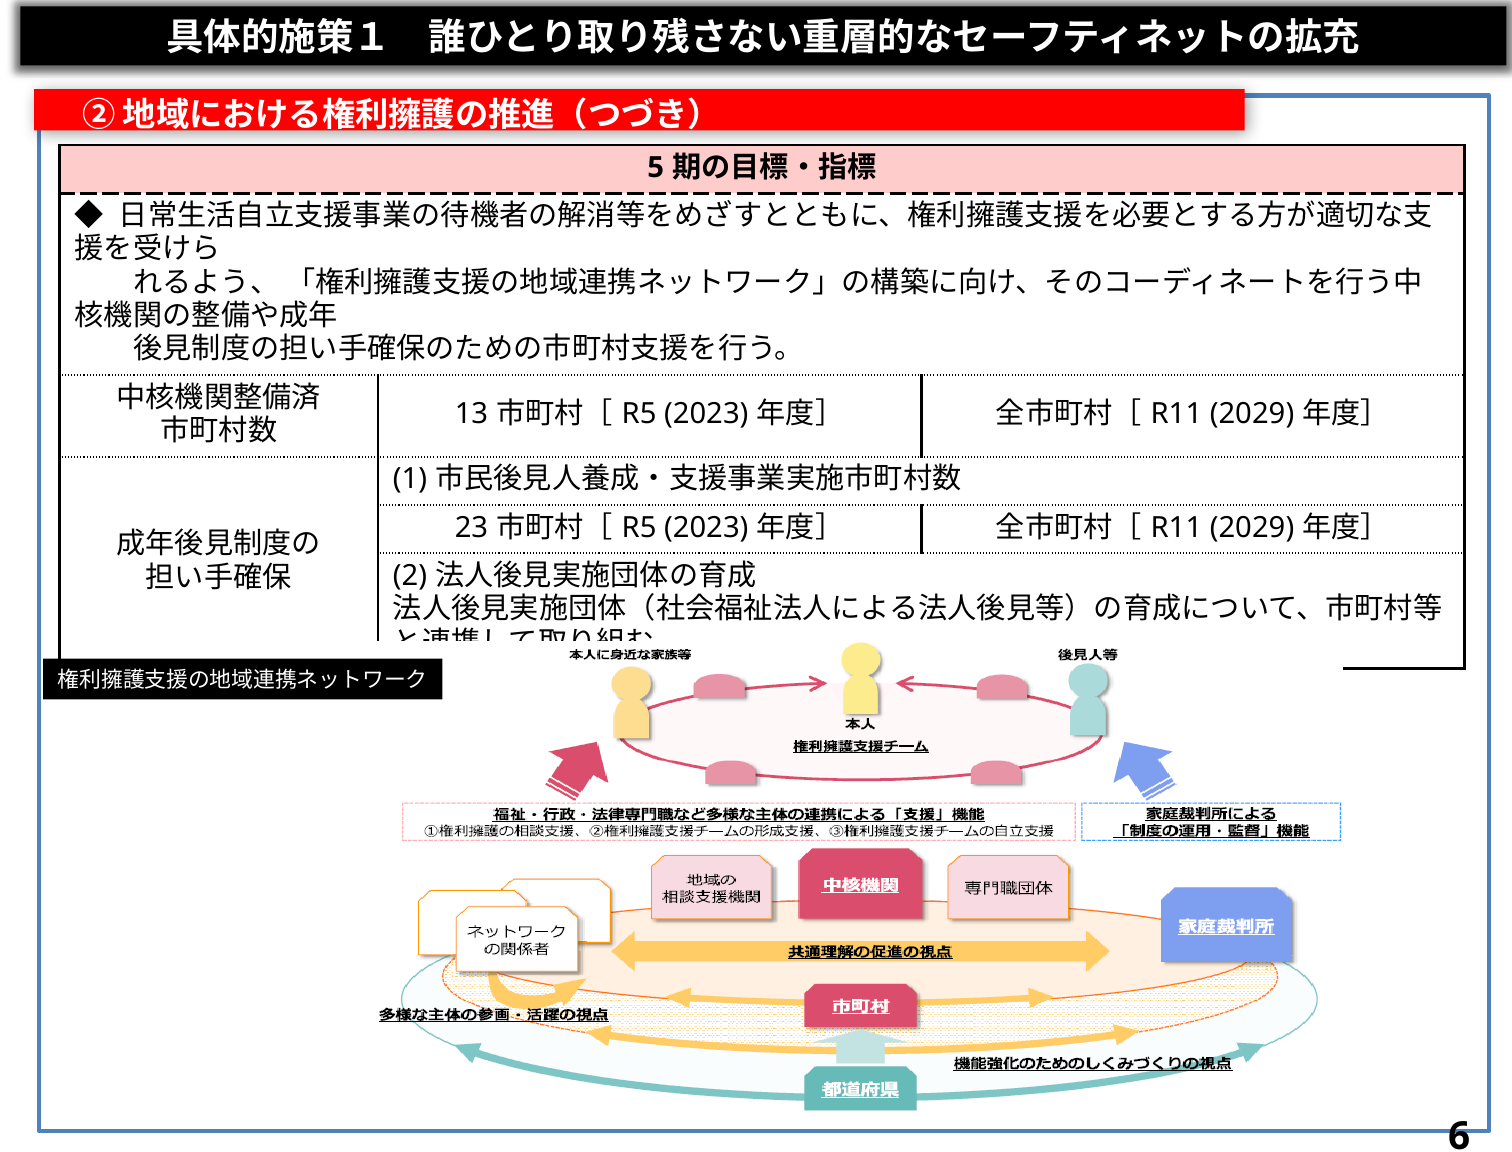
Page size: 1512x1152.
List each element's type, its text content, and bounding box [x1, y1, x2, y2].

table_cell 全市町村［R11 (2029)年度］ [923, 505, 1463, 553]
table_cell 成年後見制度の 担い手確保 [61, 457, 377, 658]
text_box ② 地域における権利擁護の推進（つづき） [33, 88, 1245, 131]
table_cell ◆ 日常生活自立支援事業の待機者の解消等をめざすとともに、権利擁護支援を必要とする方が適切な支援を受けら れるよう、 「権利擁護支援の地域連携ネットワーク」の構築に向け、そのコーディネートを行う中核機関の整備や成年 後見制度の担い手確保のための市町村支援を行う。 [61, 193, 1463, 375]
picture [318, 640, 1344, 1121]
table_cell (2)法人後見実施団体の育成 法人後見実施団体（社会福祉法人による法人後見等）の育成について、市町村等と連携して取り組む。 [379, 553, 1463, 667]
text_box 具体的施策１ 誰ひとり取り残さない重層的なセーフティネットの拡充 [20, 6, 1507, 66]
table_cell 23市町村［R5 (2023)年度］ [379, 505, 920, 553]
text_box [37, 93, 1491, 1133]
table_cell (1)市民後見人養成・支援事業実施市町村数 [379, 457, 1463, 505]
table_cell 中核機関整備済 市町村数 [61, 375, 377, 457]
table_header 5期の目標・指標 [61, 146, 1463, 193]
text_box 6 [1422, 1093, 1496, 1152]
text_box 権利擁護支援の地域連携ネットワーク [43, 658, 313, 700]
table_cell 全市町村［R11 (2029)年度］ [923, 375, 1463, 457]
table_cell 13市町村［R5 (2023)年度］ [379, 375, 920, 457]
